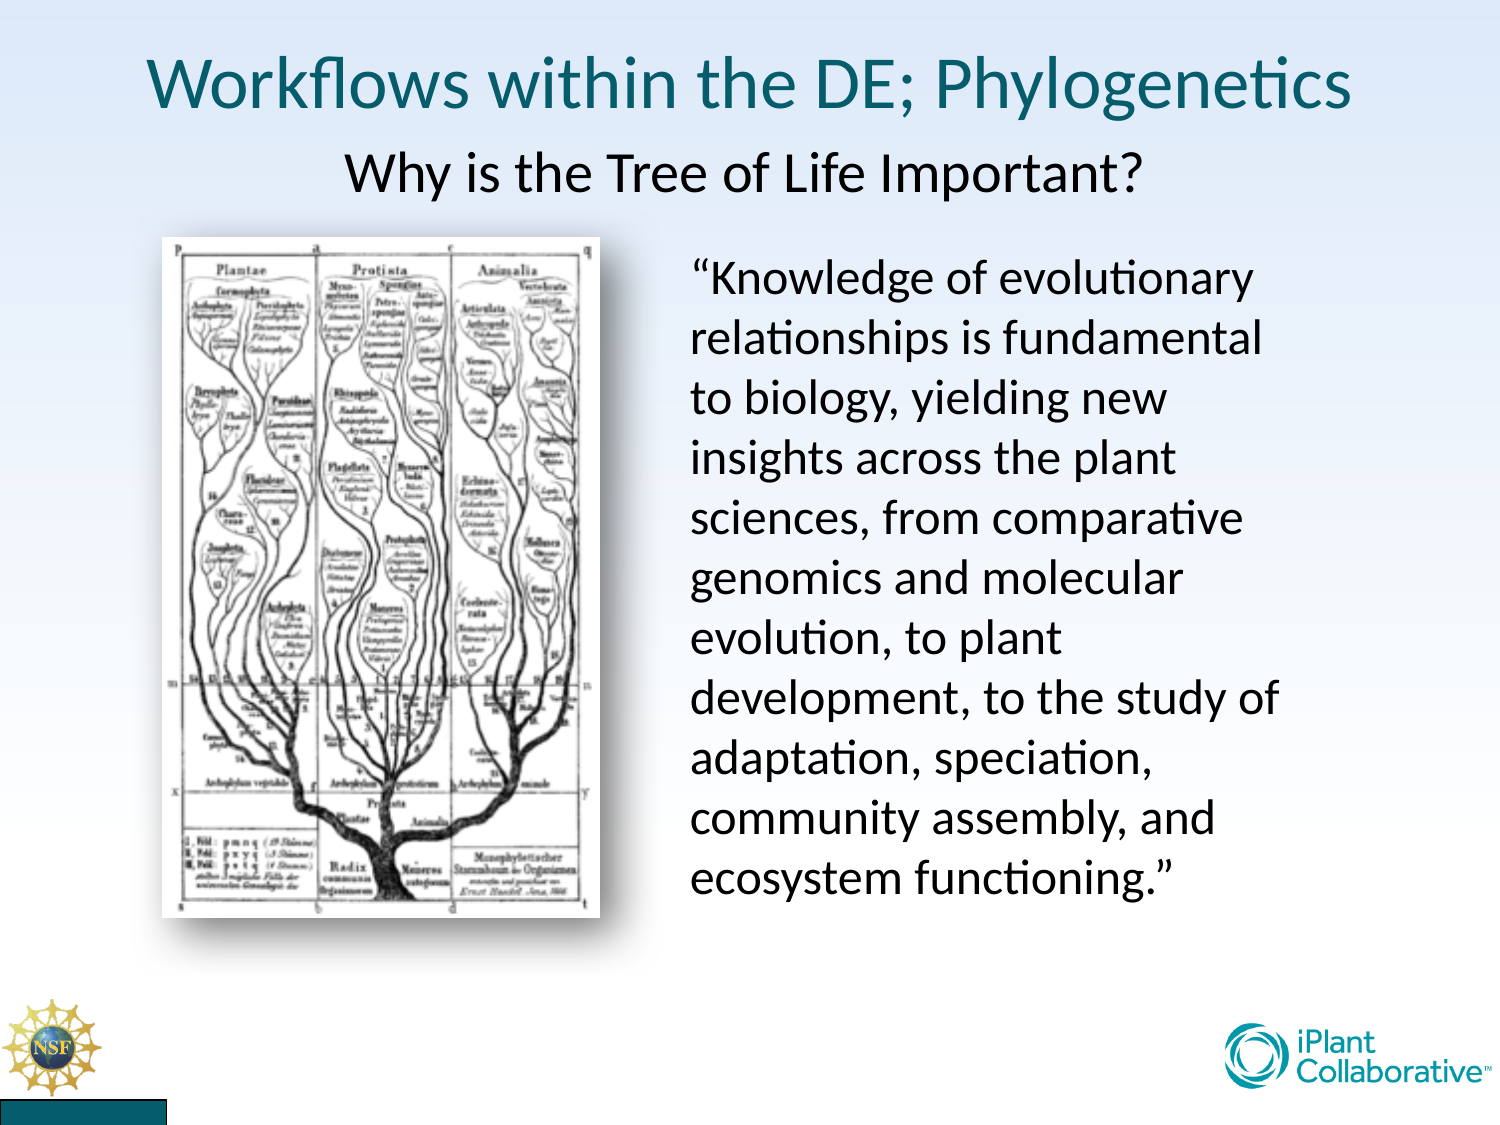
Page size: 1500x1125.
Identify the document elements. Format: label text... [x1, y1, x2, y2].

picture [1221, 1020, 1494, 1091]
picture [162, 237, 601, 918]
picture [0, 995, 106, 1100]
text_box Why is the Tree of Life Important? [329, 126, 1162, 212]
text_box Workflows within the DE; Phylogenetics [0, 26, 1500, 213]
text_box [0, 1100, 167, 1125]
text_box “Knowledge of evolutionary relationships is fundamental to biology, yielding new insights across the plant sciences, from comparative genomics and molecular evolution, to plant development, to the study of adaptation, speciation, community assembly, and ecosystem functioning.” [674, 237, 1308, 913]
